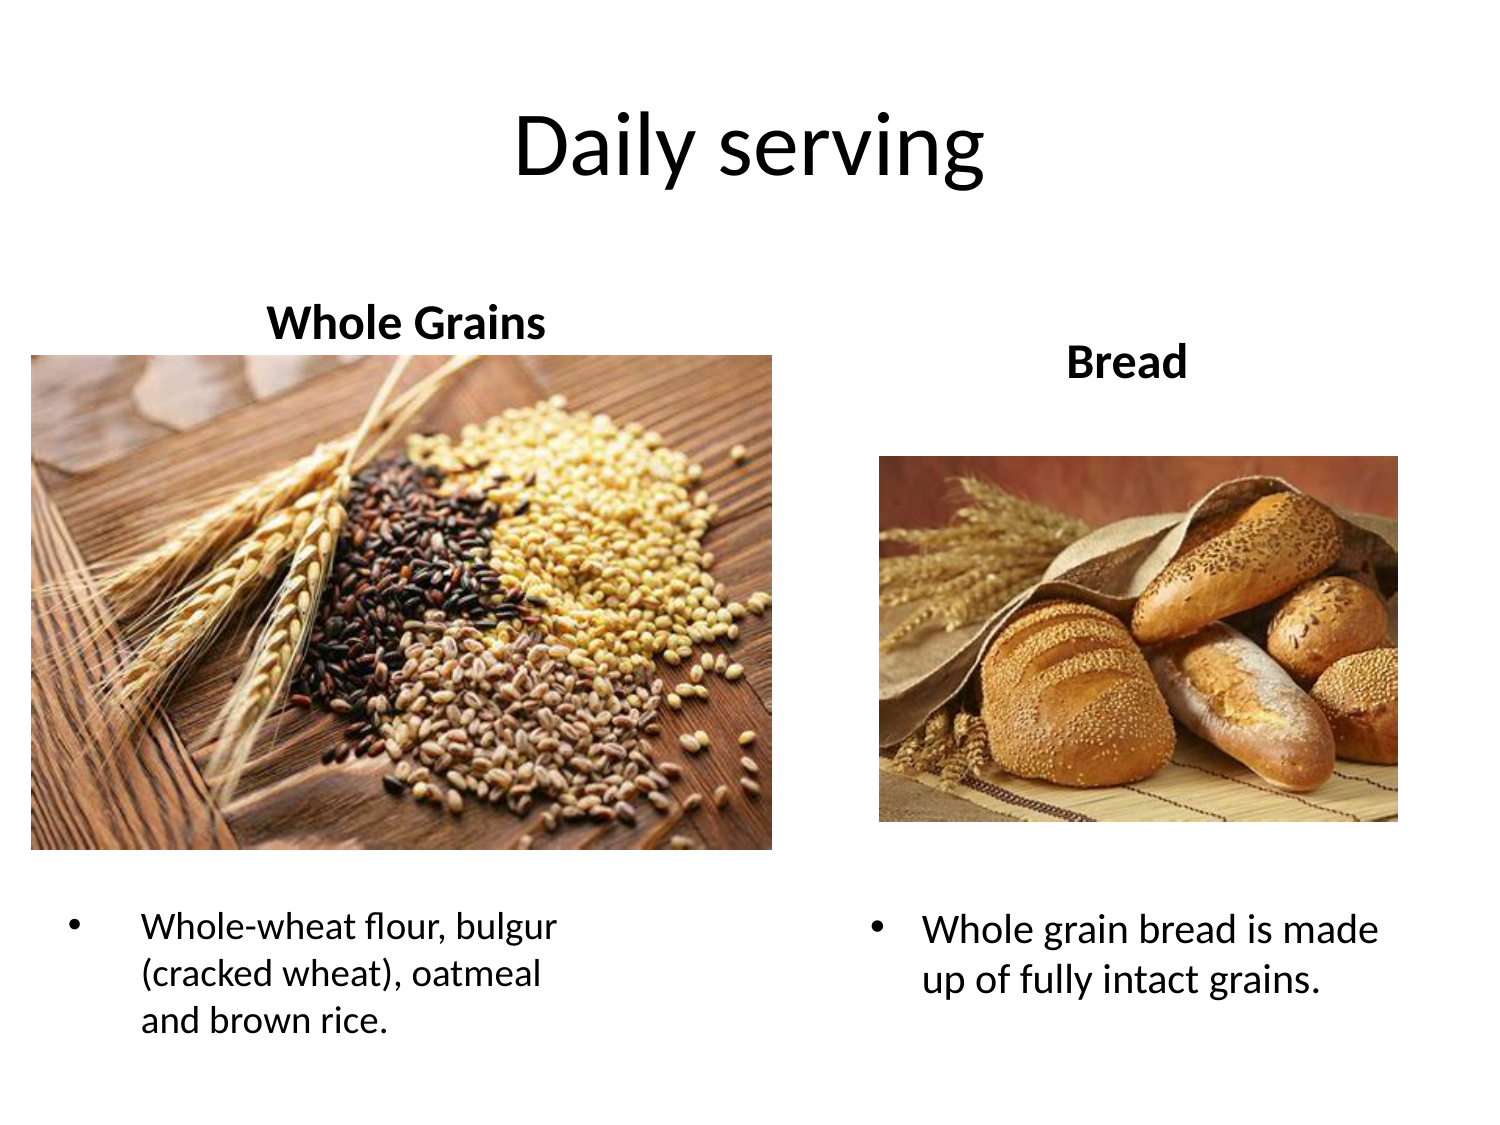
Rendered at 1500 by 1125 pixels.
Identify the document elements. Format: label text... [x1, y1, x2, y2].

text_box Bread [856, 314, 1399, 397]
picture [879, 455, 1398, 822]
text_box Whole-wheat flour, bulgur (cracked wheat), oatmeal and brown rice. [53, 893, 609, 1052]
text_box Whole Grains [74, 251, 738, 353]
text_box Daily serving [75, 45, 1425, 233]
picture [30, 355, 772, 850]
text_box Whole grain bread is made up of fully intact grains. [855, 893, 1411, 1053]
